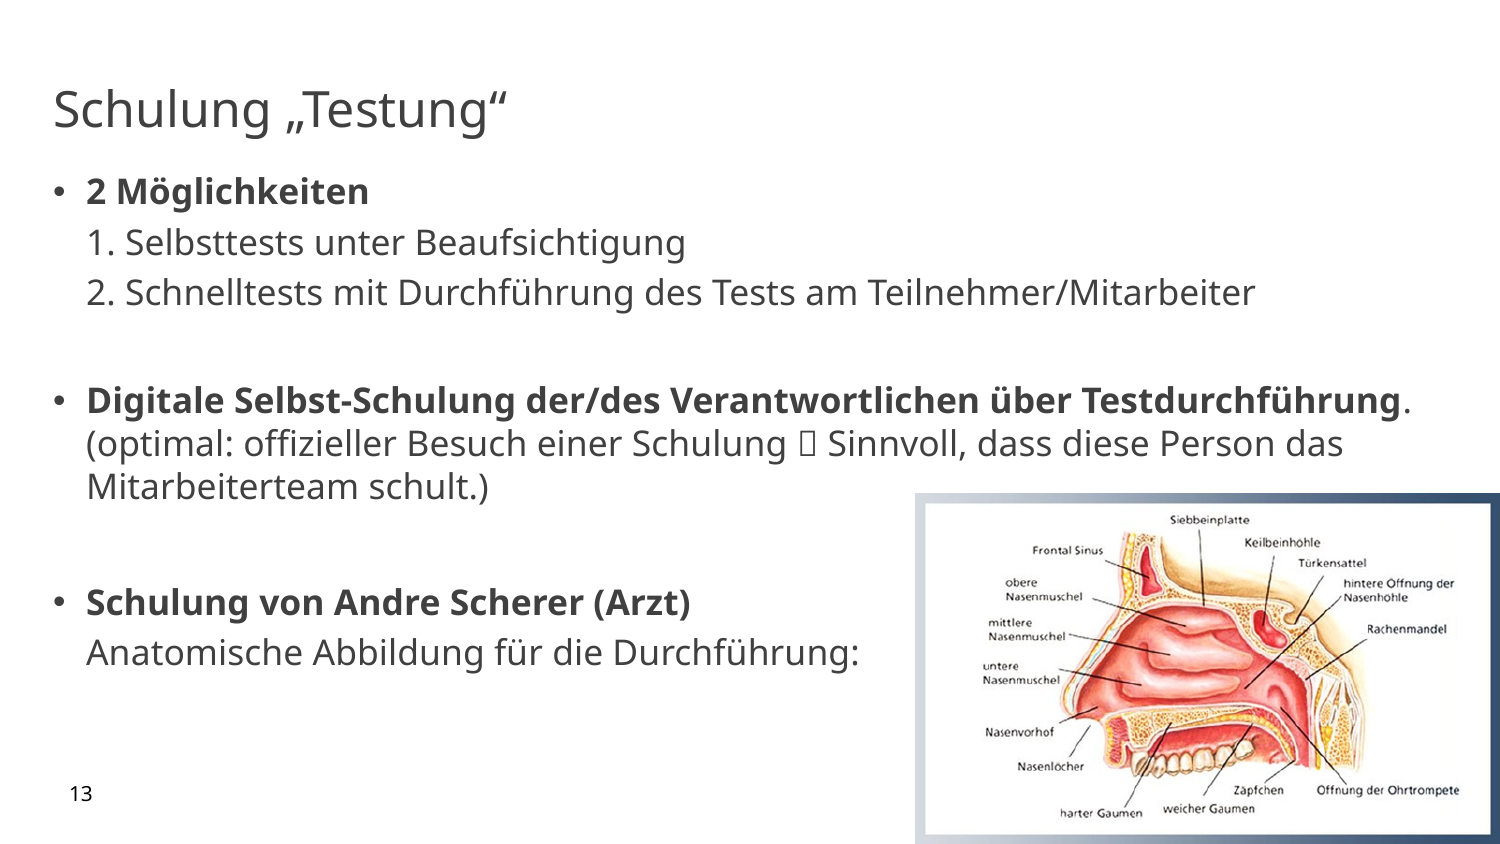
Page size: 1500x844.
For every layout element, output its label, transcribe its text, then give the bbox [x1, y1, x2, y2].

picture [915, 493, 1500, 844]
list 2 Möglichkeiten 1. Selbsttests unter Beaufsichtigung 2. Schnelltests mit Durchführung des Tests am Teilnehmer/Mitarbeiter Digitale Selbst-Schulung der/des Verantwortlichen über Testdurchführung. (optimal: offizieller Besuch einer Schulung  Sinnvoll, dass diese Person das Mitarbeiterteam schult.) Schulung von Andre Scherer (Arzt) Anatomische Abbildung für die Durchführung: [53, 169, 1447, 746]
title Schulung „Testung“ [53, 84, 1447, 138]
